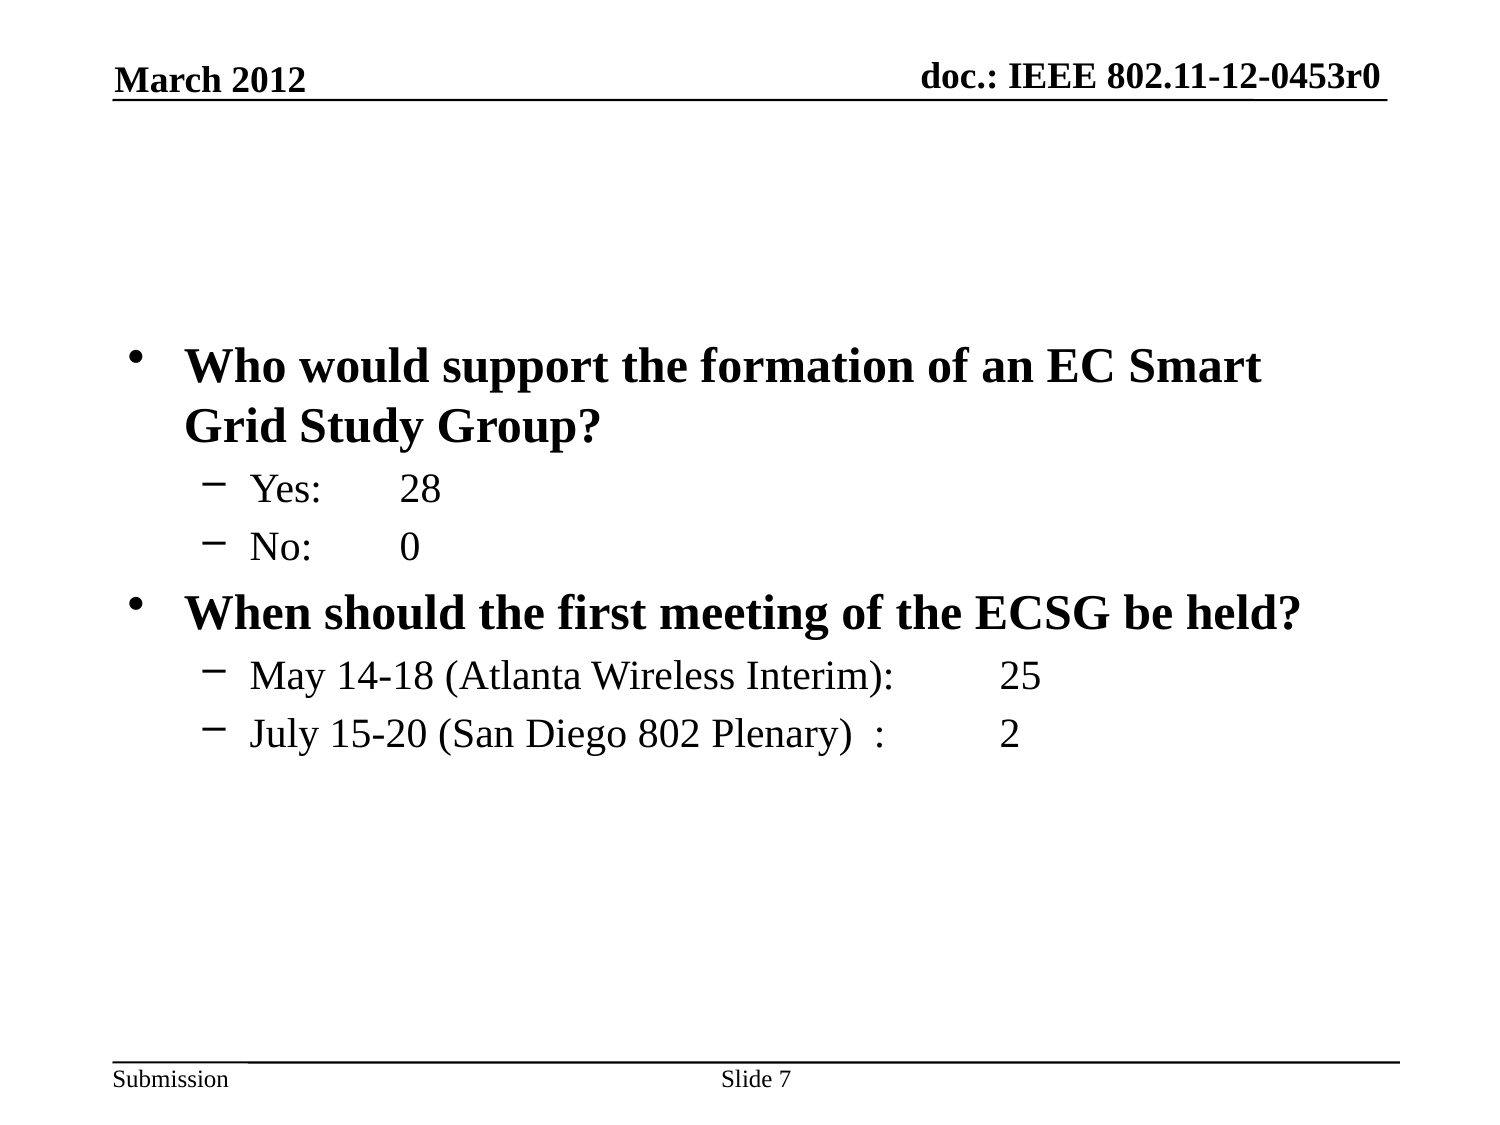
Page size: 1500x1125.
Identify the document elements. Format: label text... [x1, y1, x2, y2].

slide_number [114, 54, 335, 100]
slide_number Slide 7 [712, 1062, 800, 1093]
list Who would support the formation of an EC Smart Grid Study Group? Yes: 28 No: 0 When should the first meeting of the ECSG be held? May 14-18 (Atlanta Wireless Interim): 25 July 15-20 (San Diego 802 Plenary) : 2 [112, 324, 1388, 1001]
